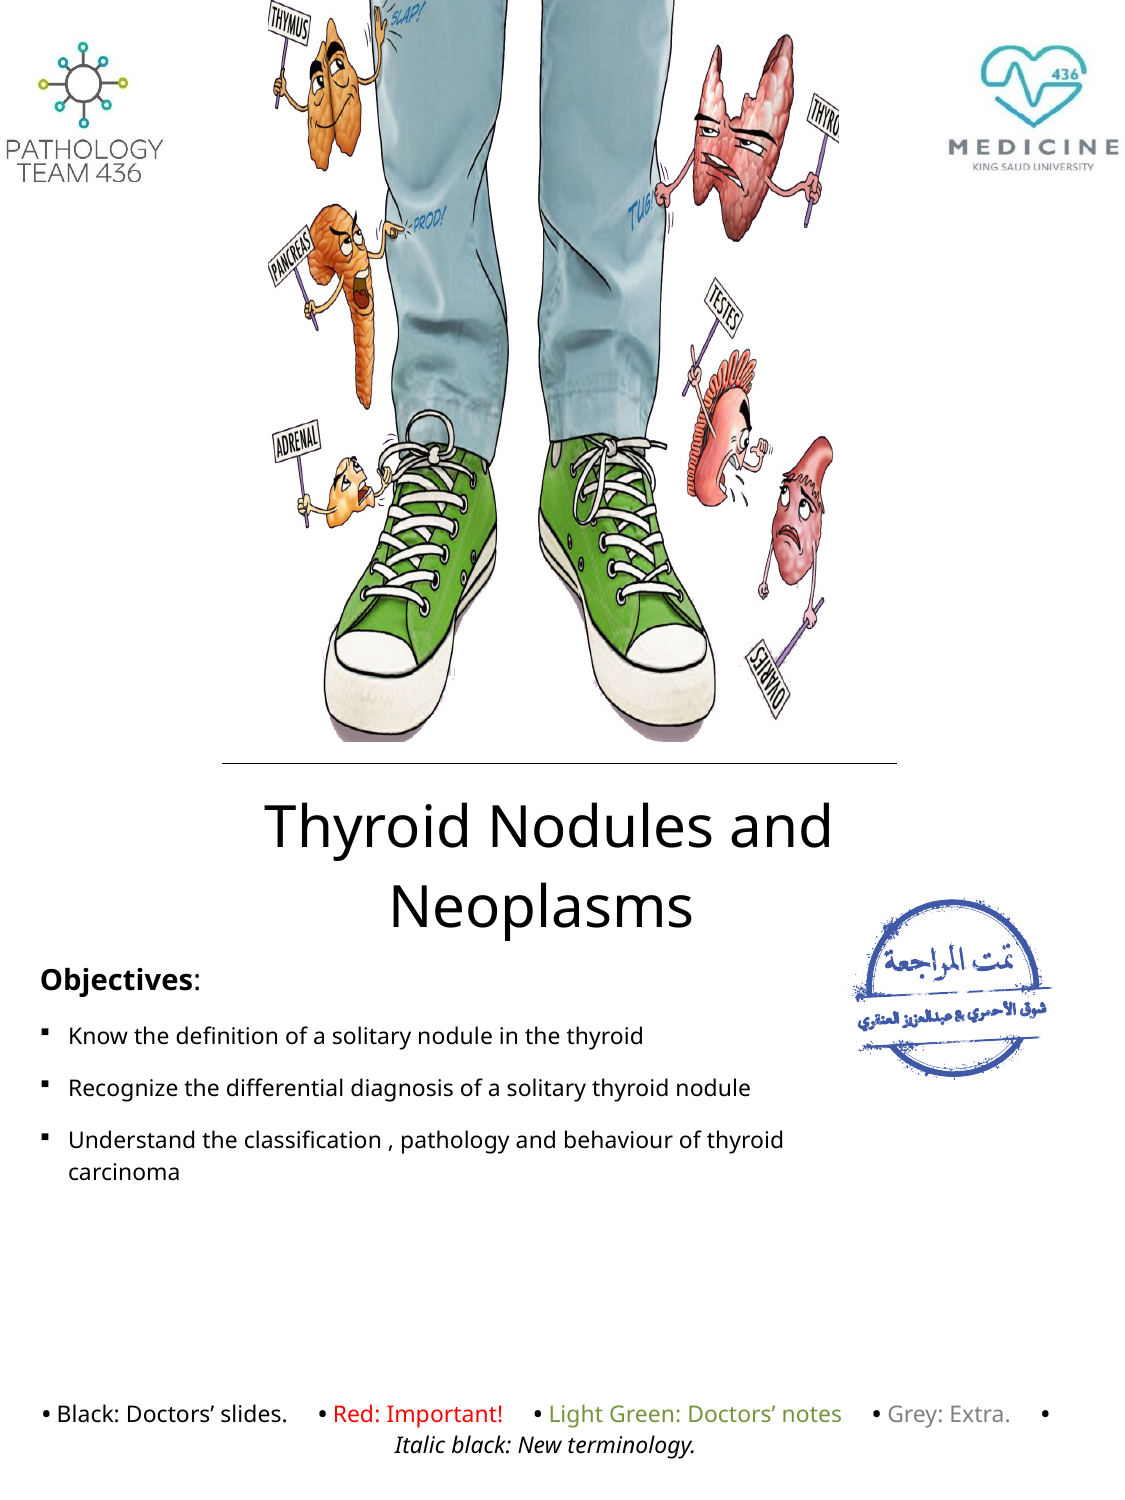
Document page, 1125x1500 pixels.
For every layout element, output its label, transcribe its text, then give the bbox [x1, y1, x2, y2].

picture [841, 888, 1072, 1092]
text_box Thyroid Nodules and Neoplasms [171, 770, 928, 897]
picture [268, 0, 840, 743]
text_box [0, 35, 172, 192]
text_box • Black: Doctors’ slides. • Red: Important! • Light Green: Doctors’ notes • Grey: Extra. • Italic black: New terminology. [25, 1387, 1067, 1500]
text_box Objectives: Know the definition of a solitary nodule in the thyroid Recognize the differential diagnosis of a solitary thyroid nodule Understand the classification , pathology and behaviour of thyroid carcinoma [25, 948, 897, 1343]
text_box [942, 35, 1125, 181]
